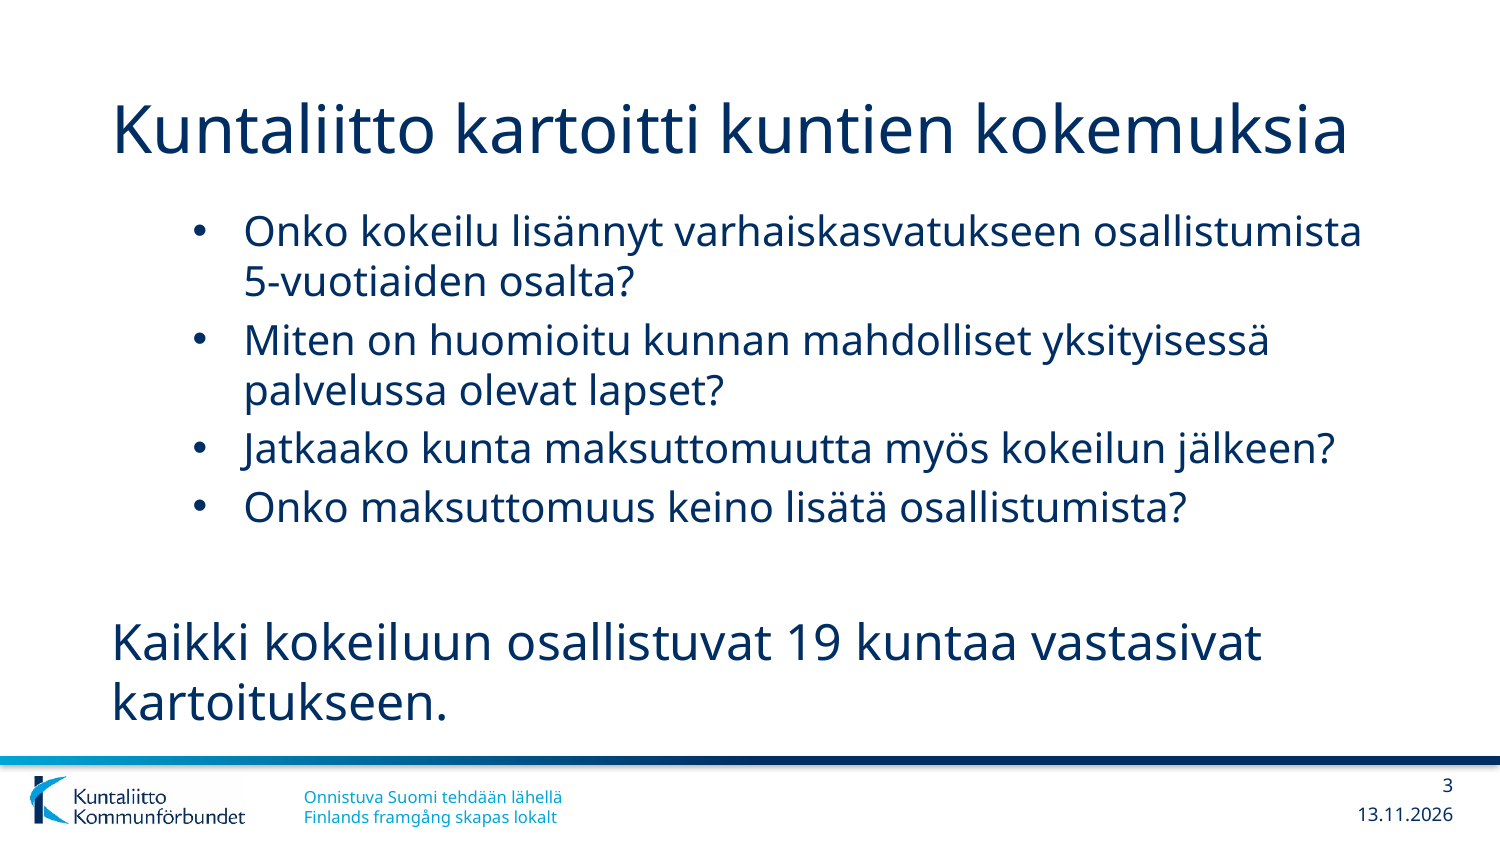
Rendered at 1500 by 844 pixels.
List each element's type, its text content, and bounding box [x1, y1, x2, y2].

title Kuntaliitto kartoitti kuntien kokemuksia [111, 33, 1388, 175]
picture [29, 773, 246, 825]
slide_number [1305, 798, 1454, 832]
list Onko kokeilu lisännyt varhaiskasvatukseen osallistumista 5-vuotiaiden osalta? Miten on huomioitu kunnan mahdolliset yksityisessä palvelussa olevat lapset? Jatkaako kunta maksuttomuutta myös kokeilun jälkeen? Onko maksuttomuus keino lisätä osallistumista? Kaikki kokeiluun osallistuvat 19 kuntaa vastasivat kartoitukseen. [111, 197, 1388, 755]
slide_number 3 [1389, 770, 1454, 803]
